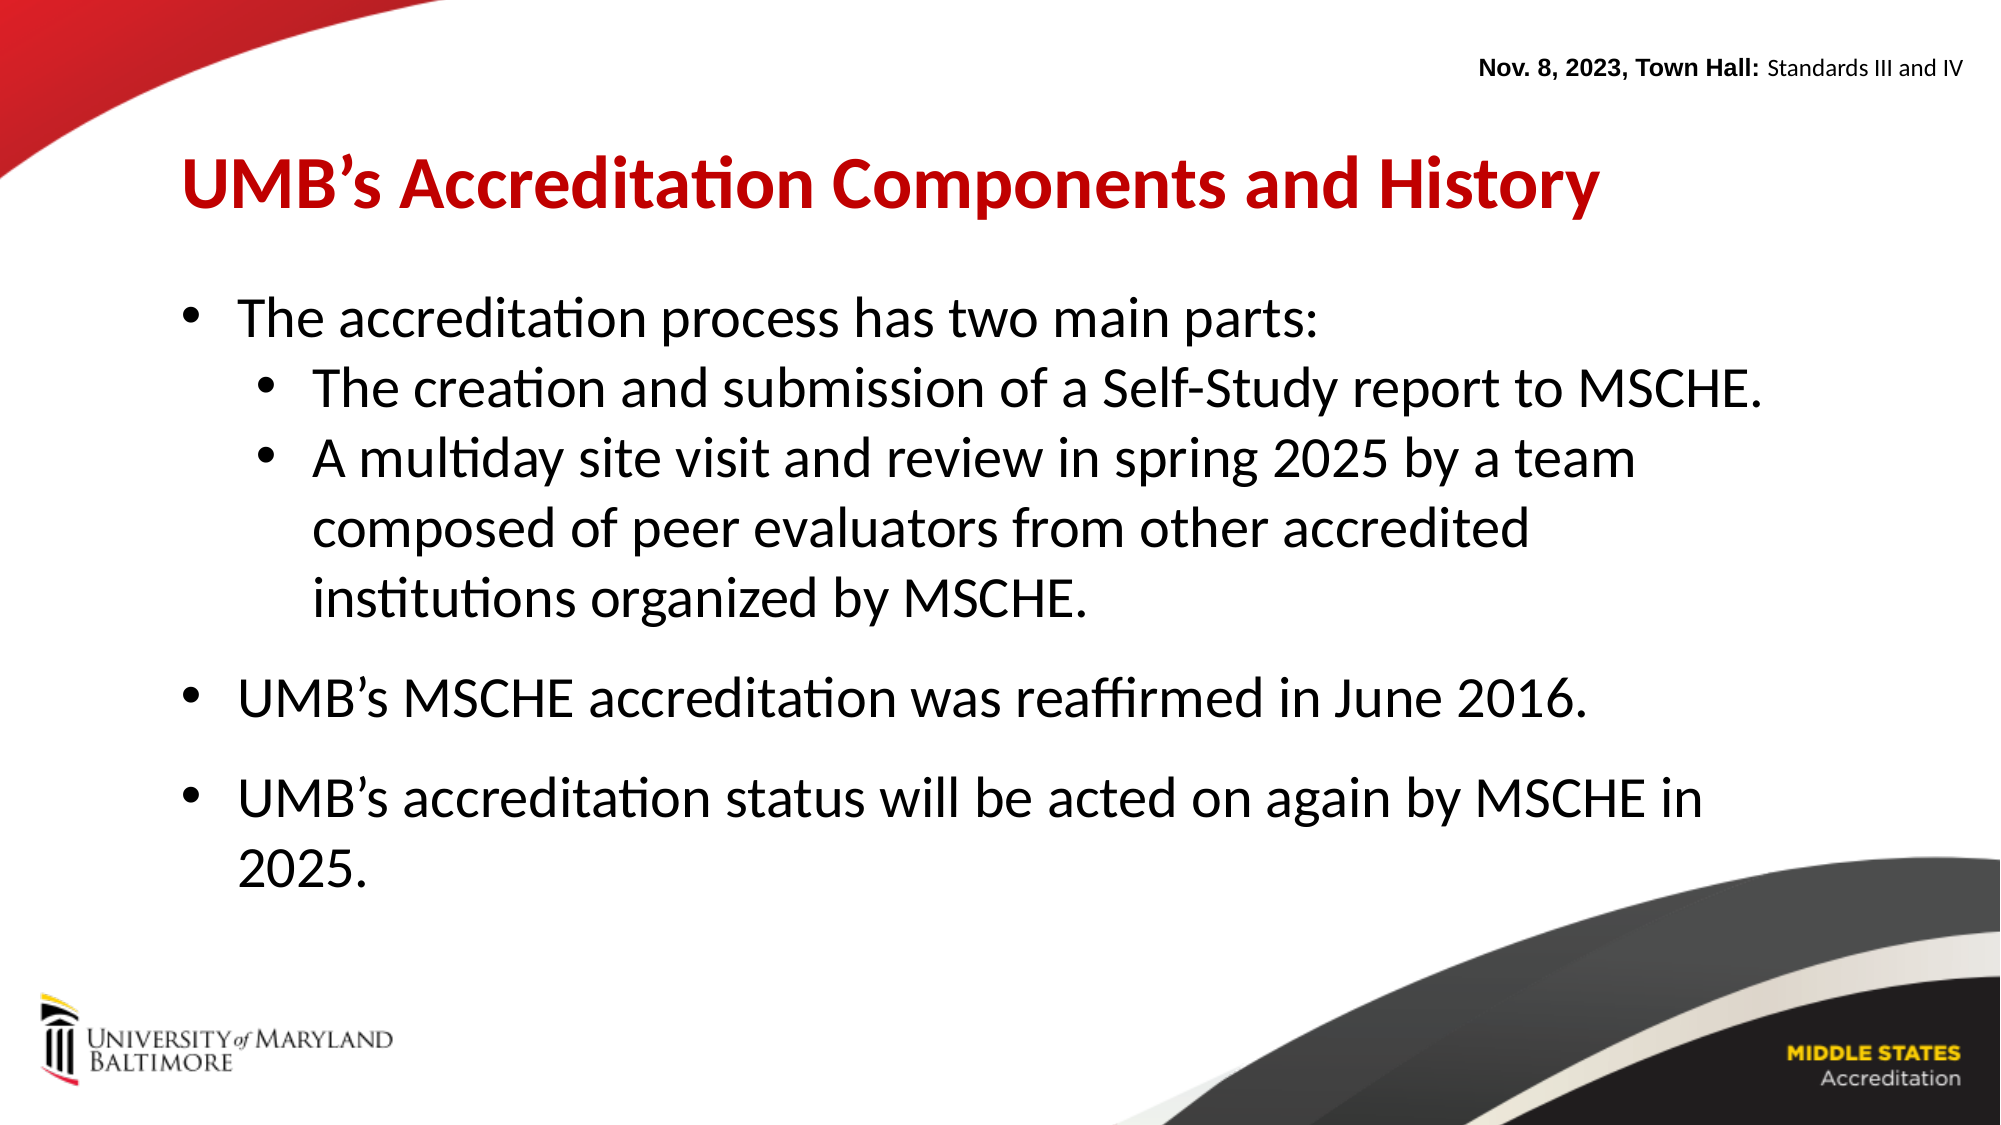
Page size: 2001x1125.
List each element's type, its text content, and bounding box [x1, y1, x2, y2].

text_box The accreditation process has two main parts: The creation and submission of a Self-Study report to MSCHE. A multiday site visit and review in spring 2025 by a team composed of peer evaluators from other accredited institutions organized by MSCHE. UMB’s MSCHE accreditation was reaffirmed in June 2016. UMB’s accreditation status will be acted on again by MSCHE in 2025. [166, 272, 1802, 907]
text_box UMB’s Accreditation Components and History [166, 136, 1750, 251]
text_box Nov. 8, 2023, Town Hall: Standards III and IV [1271, 44, 1979, 89]
